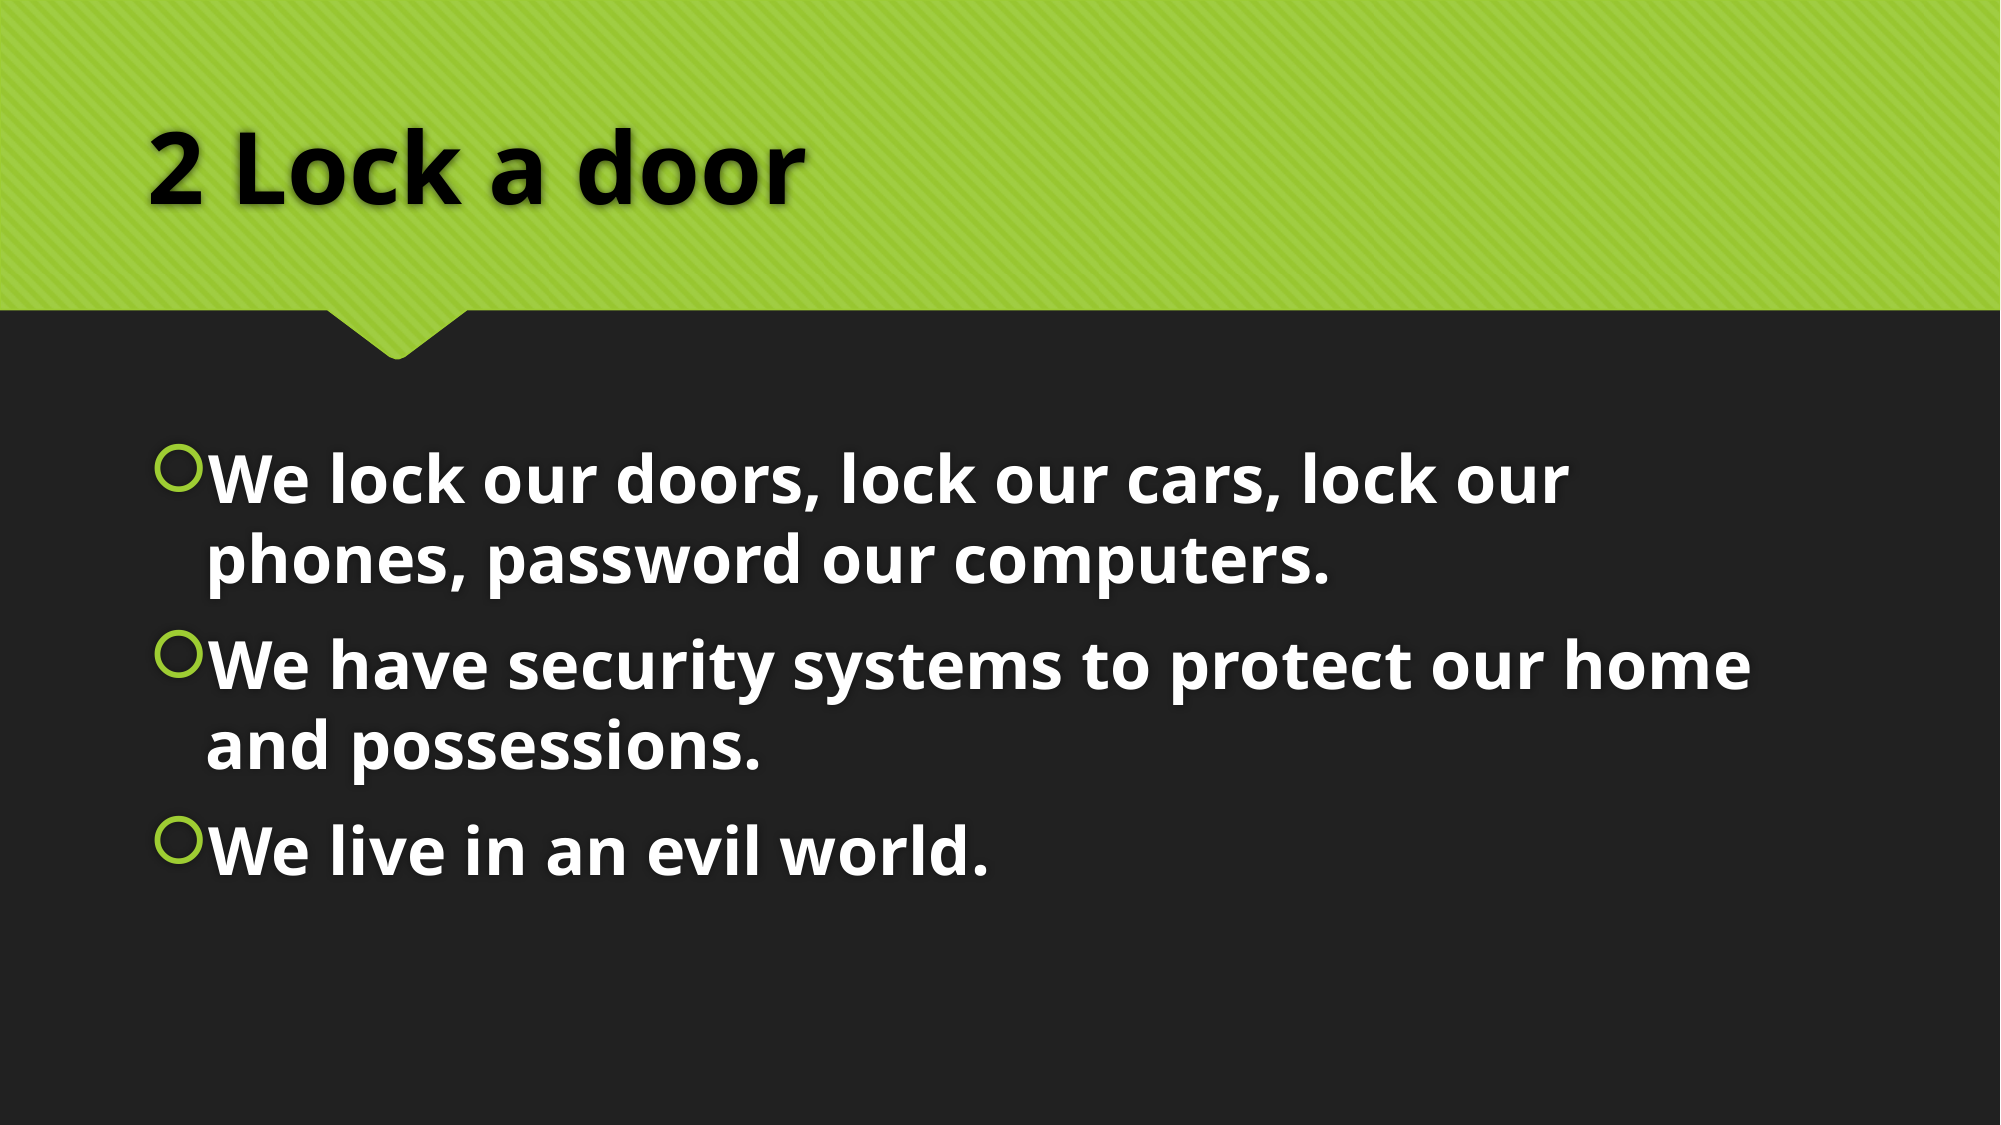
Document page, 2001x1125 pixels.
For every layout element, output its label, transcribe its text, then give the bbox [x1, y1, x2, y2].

list We lock our doors, lock our cars, lock our phones, password our computers. We have security systems to protect our home and possessions. We live in an evil world. [134, 364, 1866, 962]
title 2 Lock a door [132, 73, 1868, 233]
